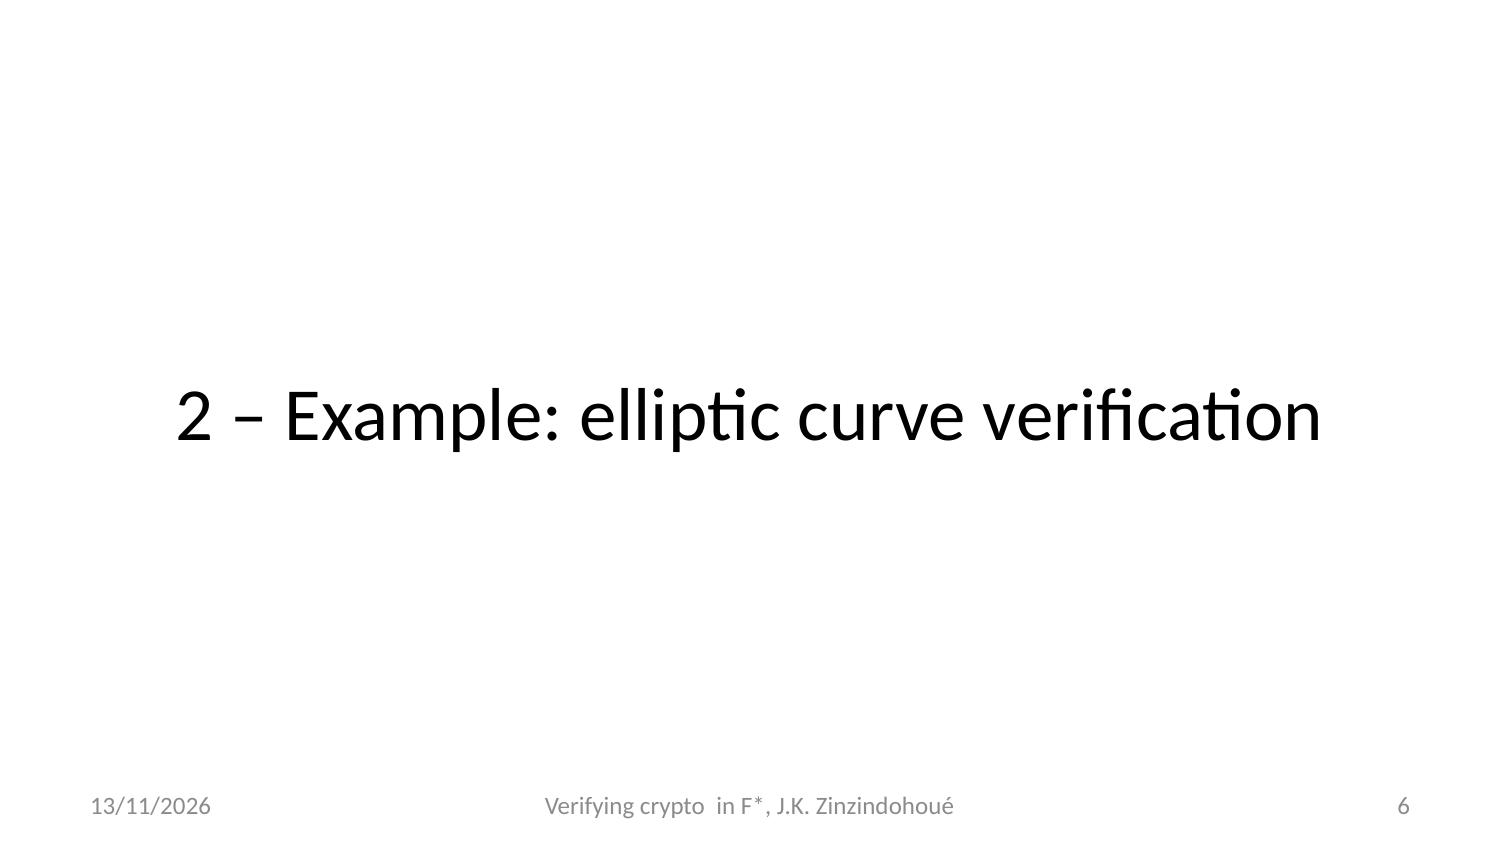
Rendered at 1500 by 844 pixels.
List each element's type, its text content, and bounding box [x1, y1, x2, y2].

footer Verifying crypto in F*, J.K. Zinzindohoué [512, 782, 988, 827]
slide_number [75, 782, 425, 827]
title 2 – Example: elliptic curve verification [75, 340, 1425, 481]
slide_number 6 [1074, 782, 1425, 827]
